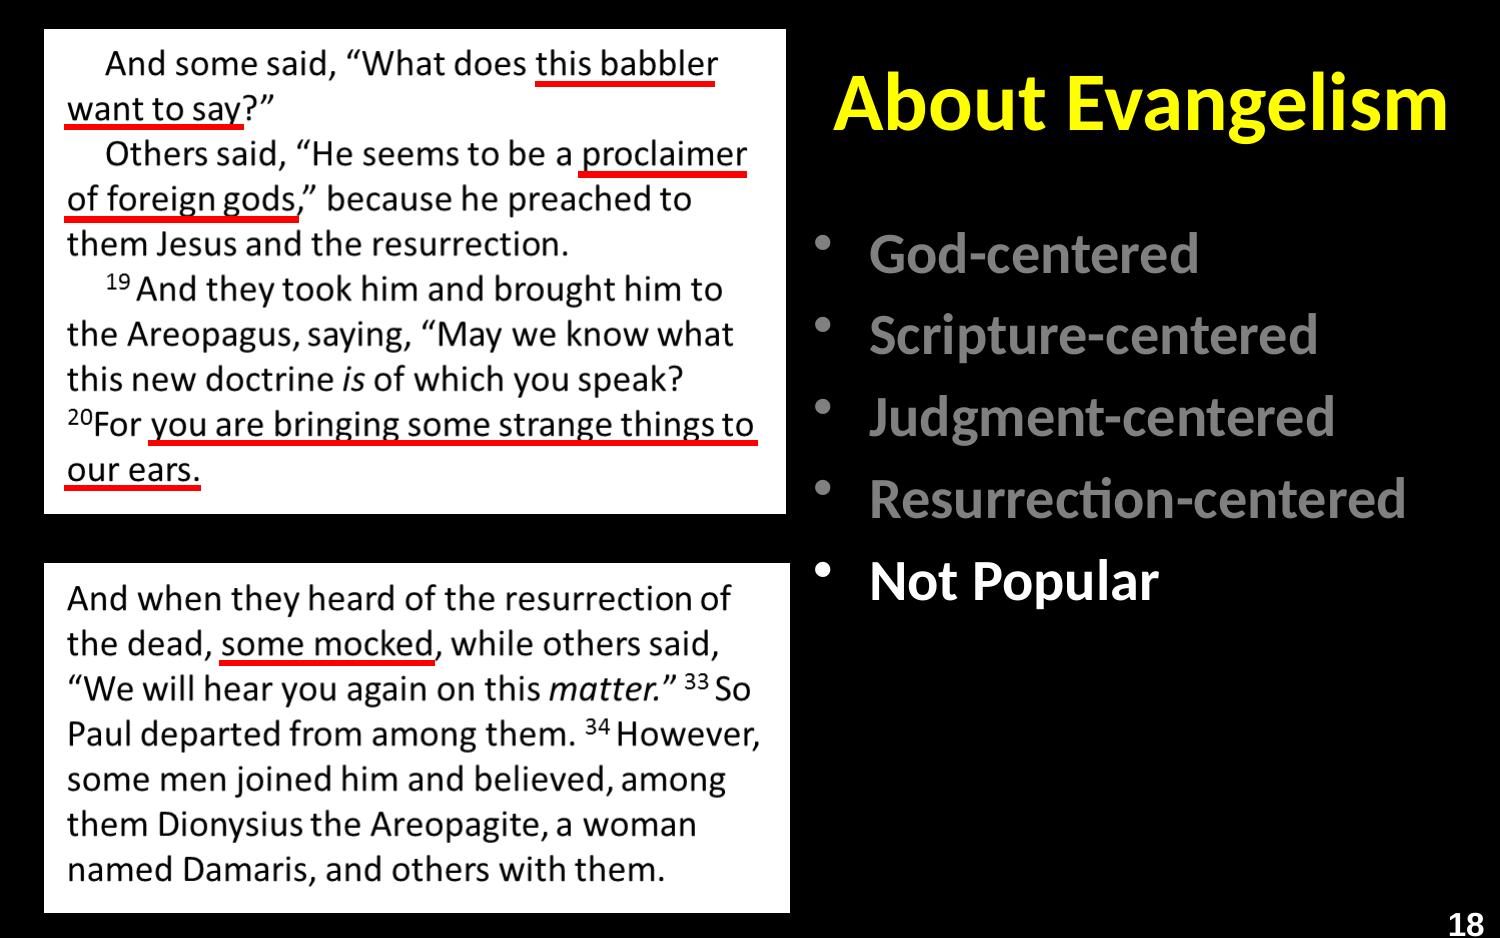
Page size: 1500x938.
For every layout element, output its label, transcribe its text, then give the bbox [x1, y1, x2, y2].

text_box God-centered Scripture-centered Judgment-centered Resurrection-centered Not Popular [798, 207, 1486, 841]
text_box About Evangelism [818, 40, 1466, 155]
slide_number 18 [1425, 895, 1500, 938]
picture [43, 28, 787, 515]
picture [43, 563, 790, 914]
